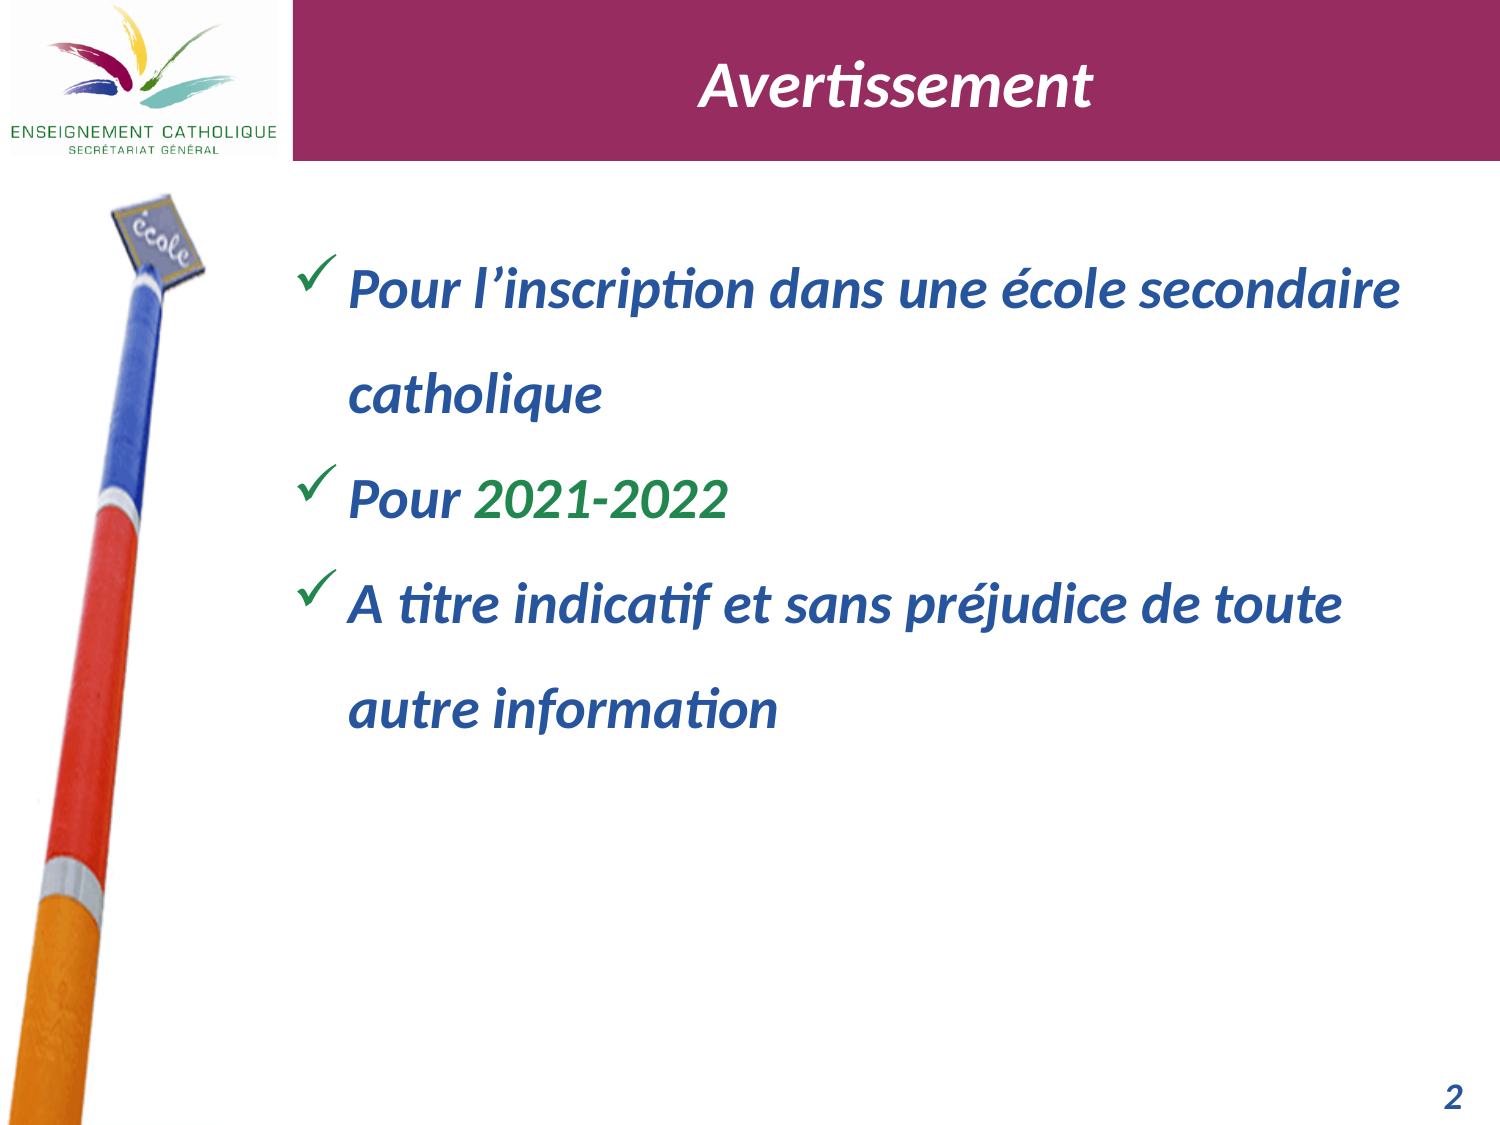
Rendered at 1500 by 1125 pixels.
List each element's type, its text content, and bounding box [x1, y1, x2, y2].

picture [11, 0, 278, 156]
subtitle Pour l’inscription dans une école secondaire catholique Pour 2021-2022 A titre indicatif et sans préjudice de toute autre information [277, 208, 1459, 832]
picture [0, 163, 218, 1125]
text_box Avertissement [291, 0, 1500, 163]
